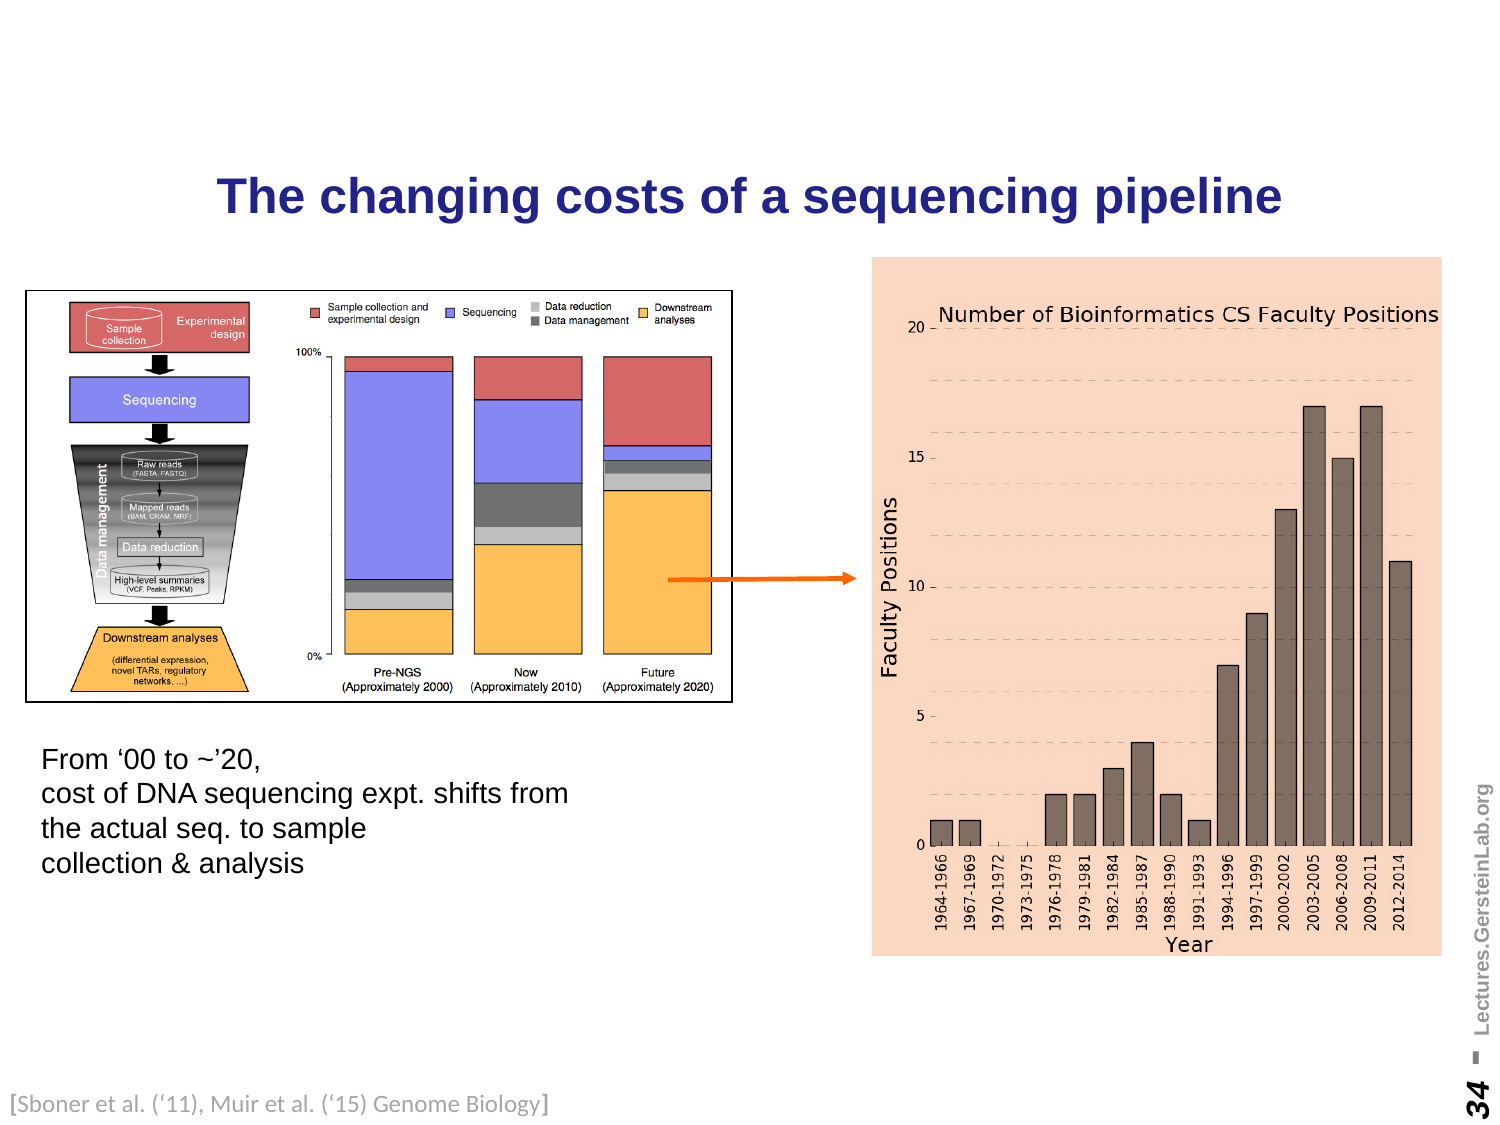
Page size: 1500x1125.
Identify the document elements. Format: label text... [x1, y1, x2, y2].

picture [26, 291, 732, 702]
picture [871, 257, 1442, 956]
title The changing costs of a sequencing pipeline [112, 99, 1388, 288]
text_box [Sboner et al. (‘11), Muir et al. (‘15) Genome Biology] [0, 1079, 621, 1125]
text_box From ‘00 to ~’20, cost of DNA sequencing expt. shifts from the actual seq. to sample collection & analysis [26, 732, 589, 888]
